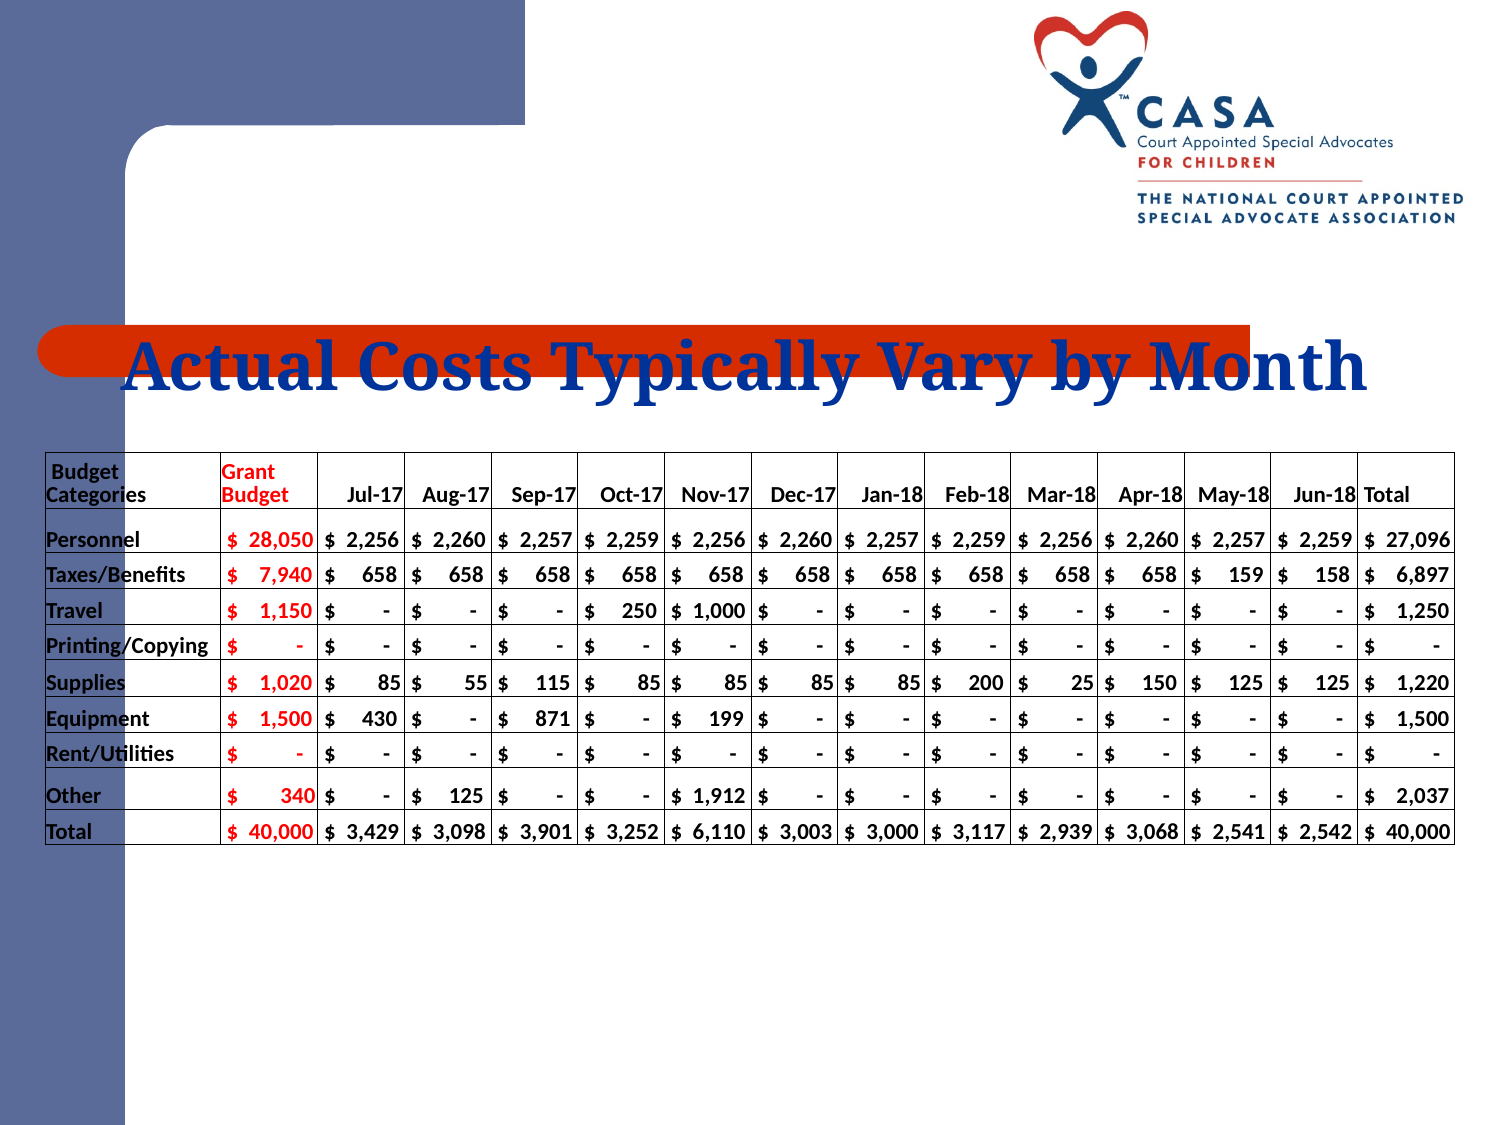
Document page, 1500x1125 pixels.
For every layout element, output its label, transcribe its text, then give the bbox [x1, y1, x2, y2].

table_cell $ 658 [838, 553, 924, 588]
table_cell $ - [1271, 768, 1357, 809]
table_cell $ 200 [925, 660, 1010, 696]
table_cell $ 2,037 [1358, 768, 1454, 809]
table_cell $ 658 [318, 553, 404, 588]
table_cell $ - [1098, 625, 1184, 659]
table_cell $ 3,252 [578, 810, 664, 844]
table_cell $ 658 [1098, 553, 1184, 588]
table_cell $ 3,003 [752, 810, 837, 844]
table_cell $ 55 [405, 660, 491, 696]
table_cell $ 6,897 [1358, 553, 1454, 588]
table_header Sep-17 [492, 453, 577, 508]
table_cell $ 85 [665, 660, 751, 696]
table_cell $ - [752, 697, 837, 732]
table_header Dec-17 [752, 453, 837, 508]
table_cell $ 2,257 [1185, 509, 1270, 552]
table_cell $ 2,259 [1271, 509, 1357, 552]
table_header Oct-17 [578, 453, 664, 508]
table_header May-18 [1185, 453, 1270, 508]
table_cell $ 85 [752, 660, 837, 696]
table_cell $ - [1098, 768, 1184, 809]
table_cell $ 2,259 [925, 509, 1010, 552]
table_cell $ - [925, 625, 1010, 659]
table_cell $ - [838, 625, 924, 659]
table_cell $ - [405, 589, 491, 624]
table_header Total [1358, 453, 1454, 508]
table_cell Rent/Utilities [46, 733, 220, 767]
table_cell $ 3,901 [492, 810, 577, 844]
table_cell $ - [405, 625, 491, 659]
table_cell $ - [221, 625, 317, 659]
table_cell $ - [1185, 625, 1270, 659]
table_cell $ - [492, 733, 577, 767]
table_cell $ 1,000 [665, 589, 751, 624]
table_header Jan-18 [838, 453, 924, 508]
table_cell $ 2,259 [578, 509, 664, 552]
table_cell $ - [578, 733, 664, 767]
table_cell $ - [492, 625, 577, 659]
table_cell $ - [925, 589, 1010, 624]
table_cell $ 1,500 [1358, 697, 1454, 732]
table_cell $ 2,541 [1185, 810, 1270, 844]
table_cell $ - [318, 768, 404, 809]
table_cell $ 3,000 [838, 810, 924, 844]
table_cell $ - [318, 625, 404, 659]
table_header Grant Budget [221, 453, 317, 508]
table_cell $ - [492, 768, 577, 809]
table_cell $ - [405, 697, 491, 732]
table_cell $ 1,220 [1358, 660, 1454, 696]
table_cell $ - [578, 697, 664, 732]
table_cell $ 2,256 [318, 509, 404, 552]
table_cell $ 1,500 [221, 697, 317, 732]
table_cell $ 1,912 [665, 768, 751, 809]
table_cell $ - [318, 589, 404, 624]
table_cell $ 2,256 [665, 509, 751, 552]
table_cell $ 1,020 [221, 660, 317, 696]
table_cell $ 871 [492, 697, 577, 732]
table_cell $ 3,098 [405, 810, 491, 844]
table_cell $ - [1011, 625, 1097, 659]
table_header Apr-18 [1098, 453, 1184, 508]
table_cell $ 658 [578, 553, 664, 588]
table_cell $ - [1185, 733, 1270, 767]
table_header Aug-17 [405, 453, 491, 508]
table_cell $ 6,110 [665, 810, 751, 844]
picture [1034, 10, 1473, 256]
table_cell $ - [1271, 733, 1357, 767]
table_cell Other [46, 768, 220, 809]
table_cell $ 658 [1011, 553, 1097, 588]
table_cell $ - [1271, 697, 1357, 732]
table_cell $ 158 [1271, 553, 1357, 588]
table_cell Travel [46, 589, 220, 624]
table_cell $ 115 [492, 660, 577, 696]
table_cell Taxes/Benefits [46, 553, 220, 588]
table_cell $ - [665, 733, 751, 767]
table_cell $ 85 [318, 660, 404, 696]
table_cell $ 150 [1098, 660, 1184, 696]
table_cell $ - [1185, 768, 1270, 809]
table_cell $ 27,096 [1358, 509, 1454, 552]
table_cell $ 430 [318, 697, 404, 732]
table_cell $ - [1185, 589, 1270, 624]
table_cell $ 85 [838, 660, 924, 696]
table_cell $ - [925, 697, 1010, 732]
table_cell $ - [578, 768, 664, 809]
table_cell $ 85 [578, 660, 664, 696]
table_cell $ - [1011, 589, 1097, 624]
table_cell $ 2,939 [1011, 810, 1097, 844]
table_cell $ - [405, 733, 491, 767]
table_header Jun-18 [1271, 453, 1357, 508]
table_cell $ 3,068 [1098, 810, 1184, 844]
table_cell $ - [1098, 697, 1184, 732]
table_cell $ - [1185, 697, 1270, 732]
table_cell $ - [1358, 625, 1454, 659]
table_cell $ 7,940 [221, 553, 317, 588]
table_cell $ 2,260 [752, 509, 837, 552]
table_cell Total [46, 810, 220, 844]
table_header Mar-18 [1011, 453, 1097, 508]
table_cell $ 3,117 [925, 810, 1010, 844]
table_cell $ - [752, 733, 837, 767]
table_cell $ 2,542 [1271, 810, 1357, 844]
table_cell $ 40,000 [221, 810, 317, 844]
table_header Jul-17 [318, 453, 404, 508]
table_cell $ - [838, 768, 924, 809]
table_cell $ 125 [1185, 660, 1270, 696]
table_header Budget Categories [46, 453, 220, 508]
table_cell $ 125 [405, 768, 491, 809]
table_cell $ - [318, 733, 404, 767]
table_cell $ - [1011, 697, 1097, 732]
table_cell $ 2,260 [1098, 509, 1184, 552]
table_cell $ 2,256 [1011, 509, 1097, 552]
table_cell $ 658 [925, 553, 1010, 588]
table_cell Printing/Copying [46, 625, 220, 659]
table_cell $ - [492, 589, 577, 624]
table_header Feb-18 [925, 453, 1010, 508]
table_cell Equipment [46, 697, 220, 732]
table_cell $ - [1098, 733, 1184, 767]
table_cell $ - [838, 733, 924, 767]
table_cell $ - [1011, 733, 1097, 767]
table_cell $ - [838, 589, 924, 624]
table_cell $ - [1098, 589, 1184, 624]
table_cell $ 159 [1185, 553, 1270, 588]
table_cell $ 1,250 [1358, 589, 1454, 624]
table_cell $ 658 [492, 553, 577, 588]
table_cell $ 2,260 [405, 509, 491, 552]
table_cell $ 658 [665, 553, 751, 588]
table_cell $ - [838, 697, 924, 732]
table_cell $ - [752, 625, 837, 659]
table_cell $ - [1358, 733, 1454, 767]
table_cell $ 40,000 [1358, 810, 1454, 844]
table_cell Personnel [46, 509, 220, 552]
table_cell $ 3,429 [318, 810, 404, 844]
title Actual Costs Typically Vary by Month [104, 275, 1425, 413]
table_cell $ - [925, 733, 1010, 767]
table_cell $ 2,257 [838, 509, 924, 552]
table_header Nov-17 [665, 453, 751, 508]
table_cell $ - [1271, 625, 1357, 659]
table_cell $ 340 [221, 768, 317, 809]
table_cell $ - [1011, 768, 1097, 809]
table_cell $ 1,150 [221, 589, 317, 624]
table_cell $ 250 [578, 589, 664, 624]
table_cell $ - [221, 733, 317, 767]
table_cell $ 2,257 [492, 509, 577, 552]
table_cell $ 658 [405, 553, 491, 588]
table_cell $ 28,050 [221, 509, 317, 552]
table_cell $ - [925, 768, 1010, 809]
table_cell $ 658 [752, 553, 837, 588]
table_cell Supplies [46, 660, 220, 696]
table_cell $ - [752, 589, 837, 624]
table_cell $ - [578, 625, 664, 659]
table_cell $ - [665, 625, 751, 659]
table_cell $ - [752, 768, 837, 809]
table_cell $ 125 [1271, 660, 1357, 696]
table_cell $ - [1271, 589, 1357, 624]
table_cell $ 199 [665, 697, 751, 732]
table_cell $ 25 [1011, 660, 1097, 696]
